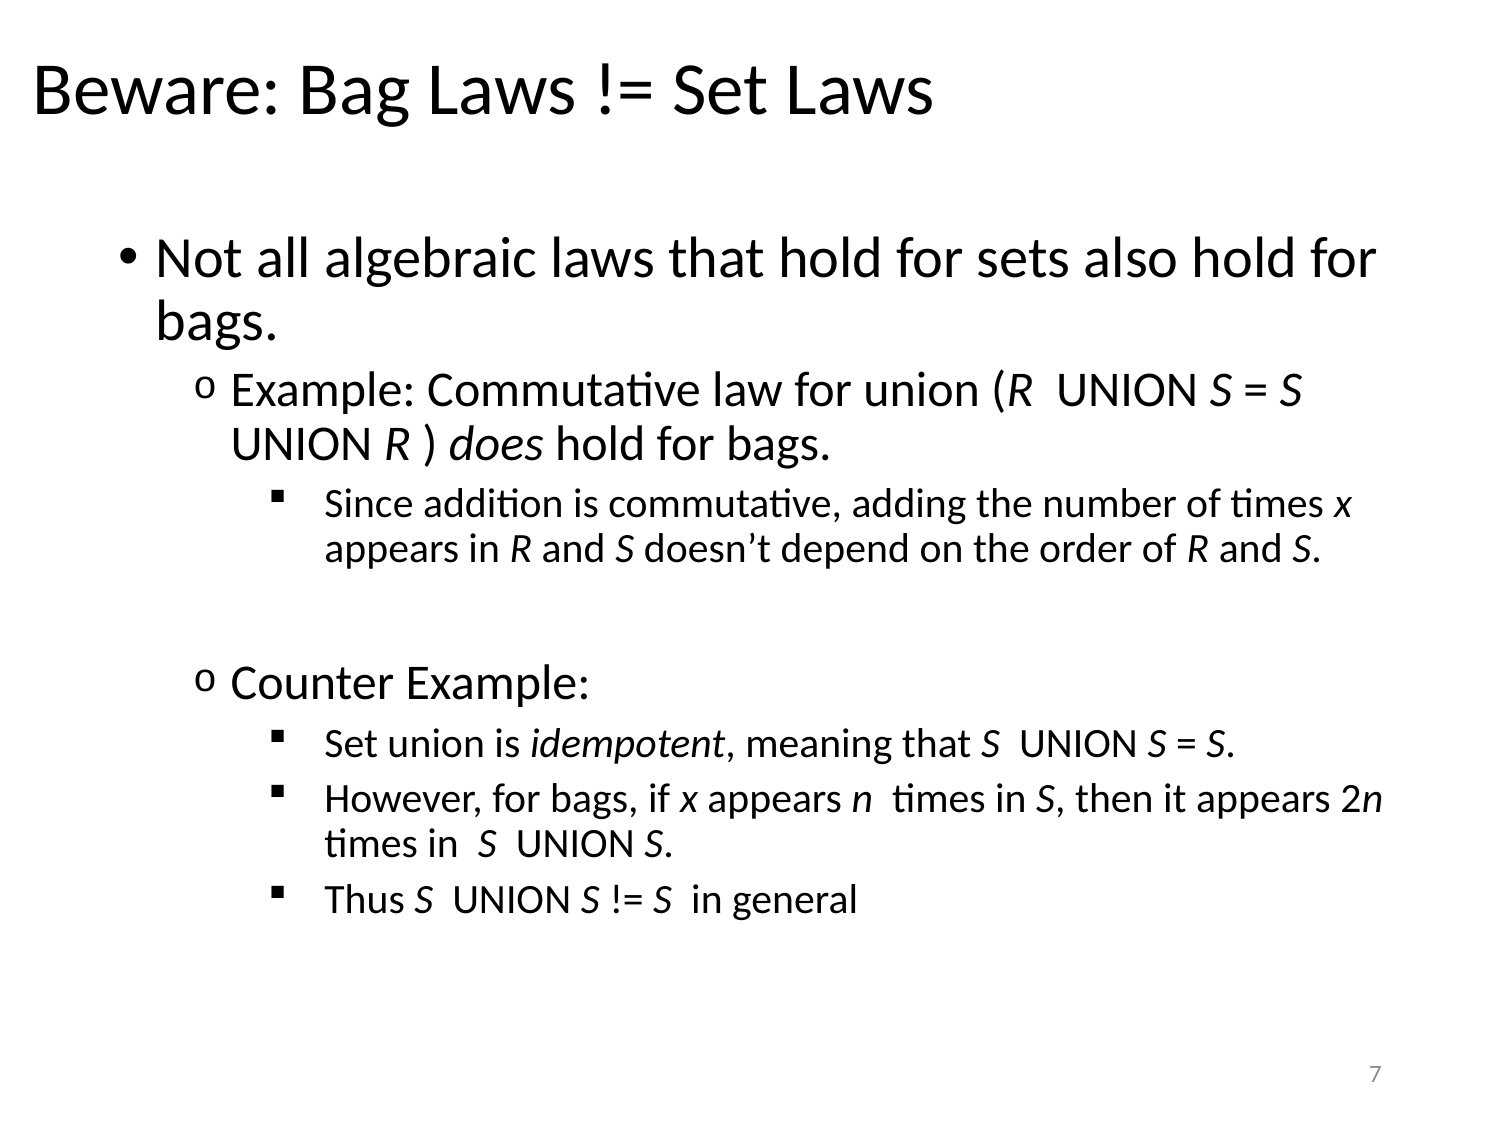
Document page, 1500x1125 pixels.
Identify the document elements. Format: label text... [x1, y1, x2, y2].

slide_number 7 [1059, 1042, 1397, 1103]
title Beware: Bag Laws != Set Laws [17, 7, 1368, 173]
list Not all algebraic laws that hold for sets also hold for bags. Example: Commutative law for union (R UNION S = S UNION R ) does hold for bags. Since addition is commutative, adding the number of times x appears in R and S doesn’t depend on the order of R and S. Counter Example: Set union is idempotent, meaning that S UNION S = S. However, for bags, if x appears n times in S, then it appears 2n times in S UNION S. Thus S UNION S != S in general [103, 219, 1471, 1014]
